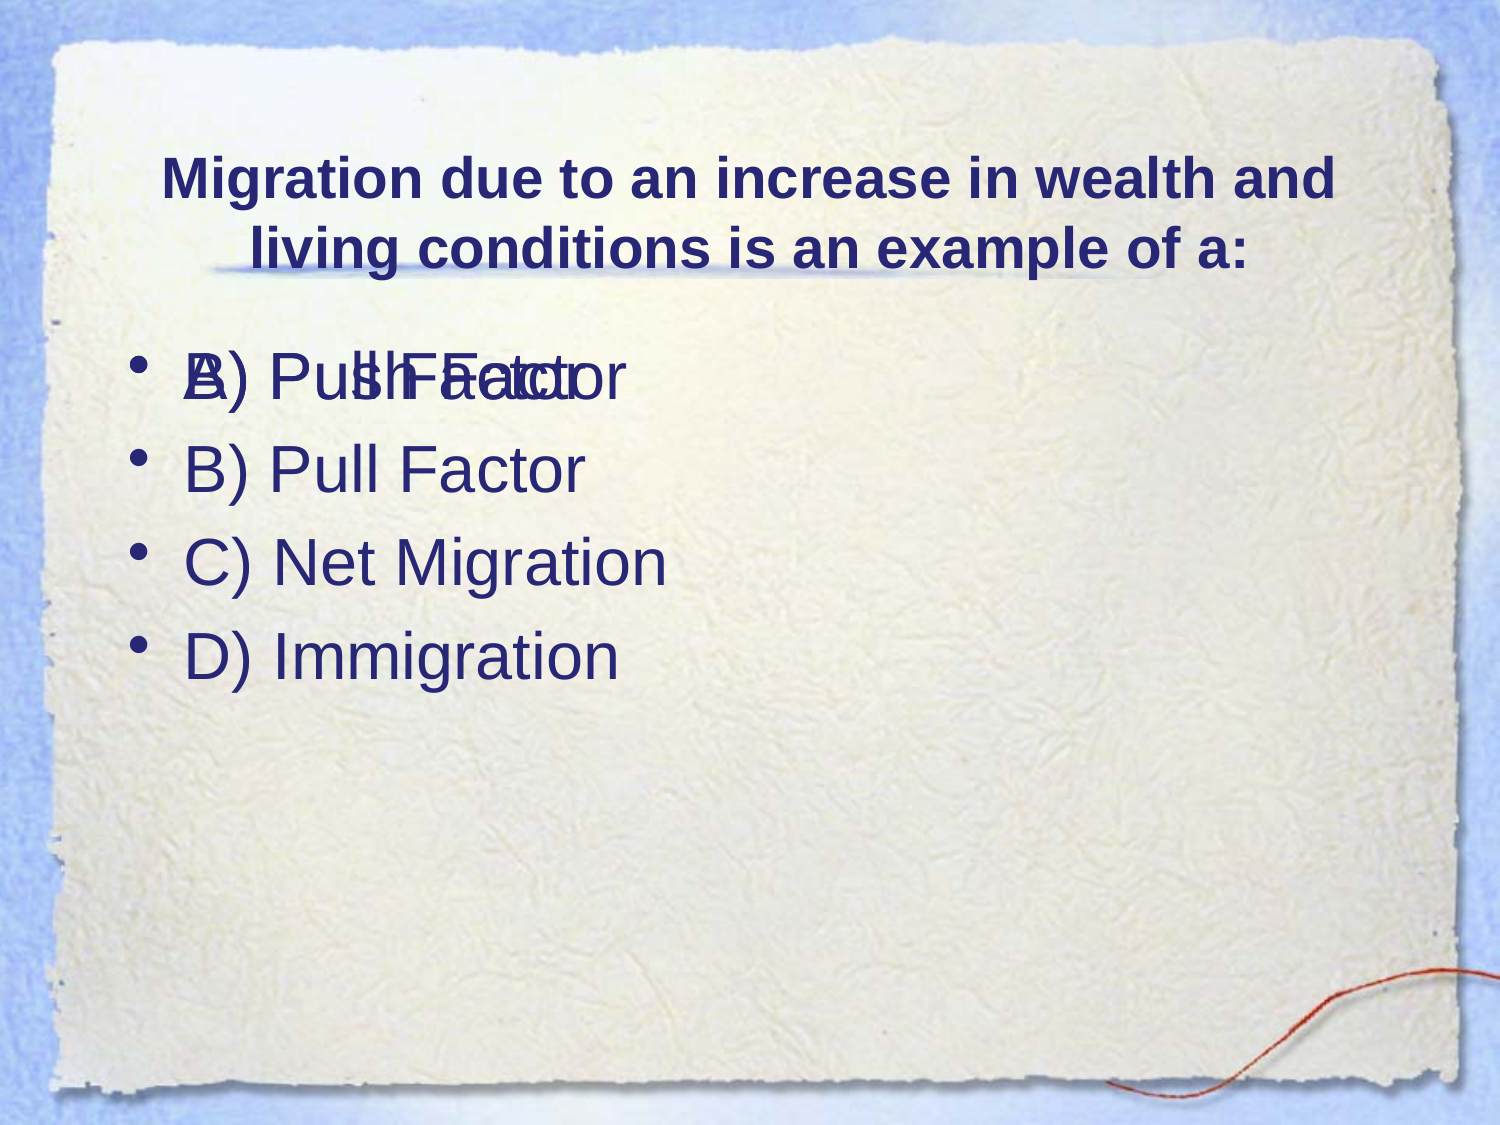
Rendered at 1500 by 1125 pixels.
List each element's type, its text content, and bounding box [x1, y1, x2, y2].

picture [0, 0, 1500, 1125]
list B) Pull Factor [112, 324, 1388, 988]
title Migration due to an increase in wealth and living conditions is an example of a: [112, 74, 1388, 288]
